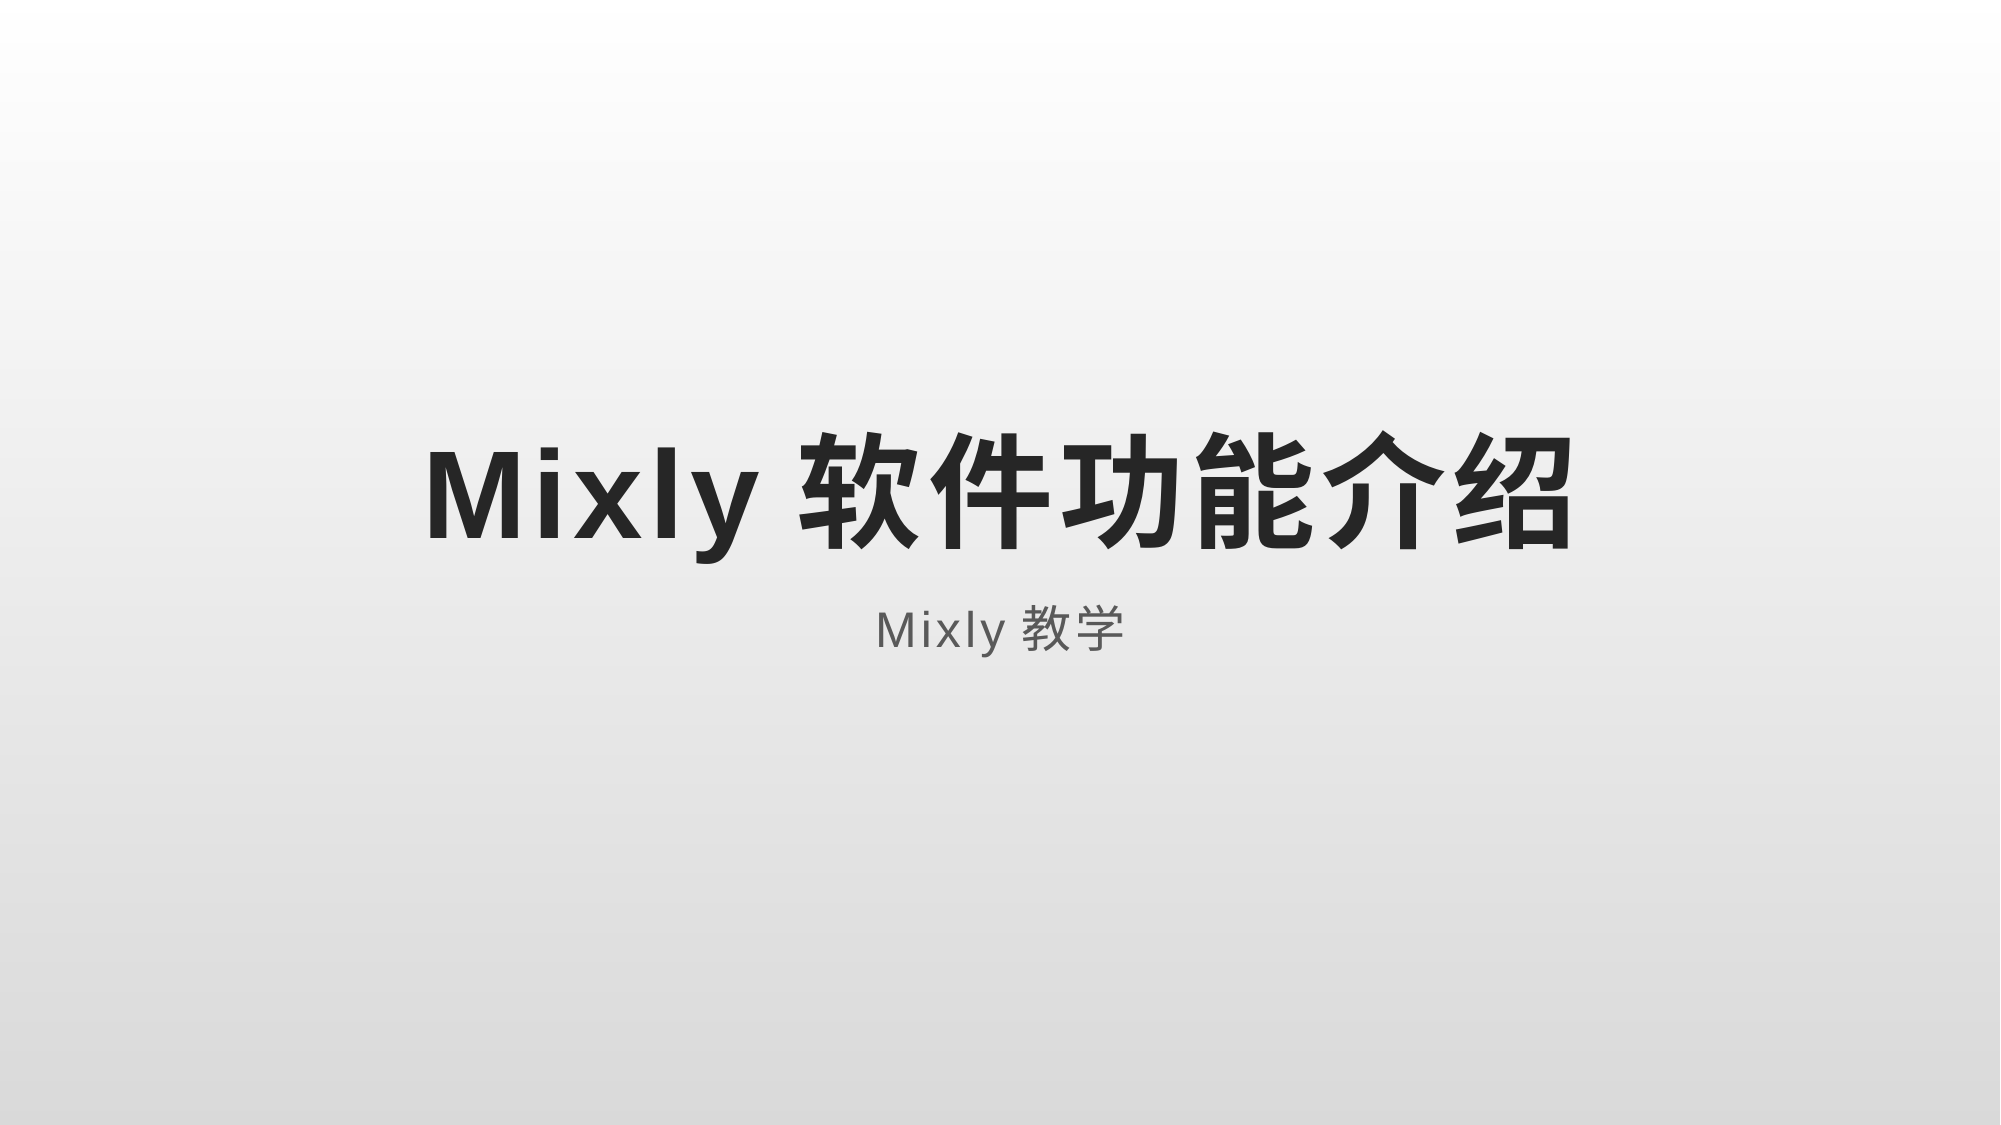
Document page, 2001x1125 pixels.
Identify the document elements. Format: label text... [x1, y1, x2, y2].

title Mixly软件功能介绍 [196, 149, 1805, 572]
subtitle Mixly教学 [196, 584, 1805, 826]
